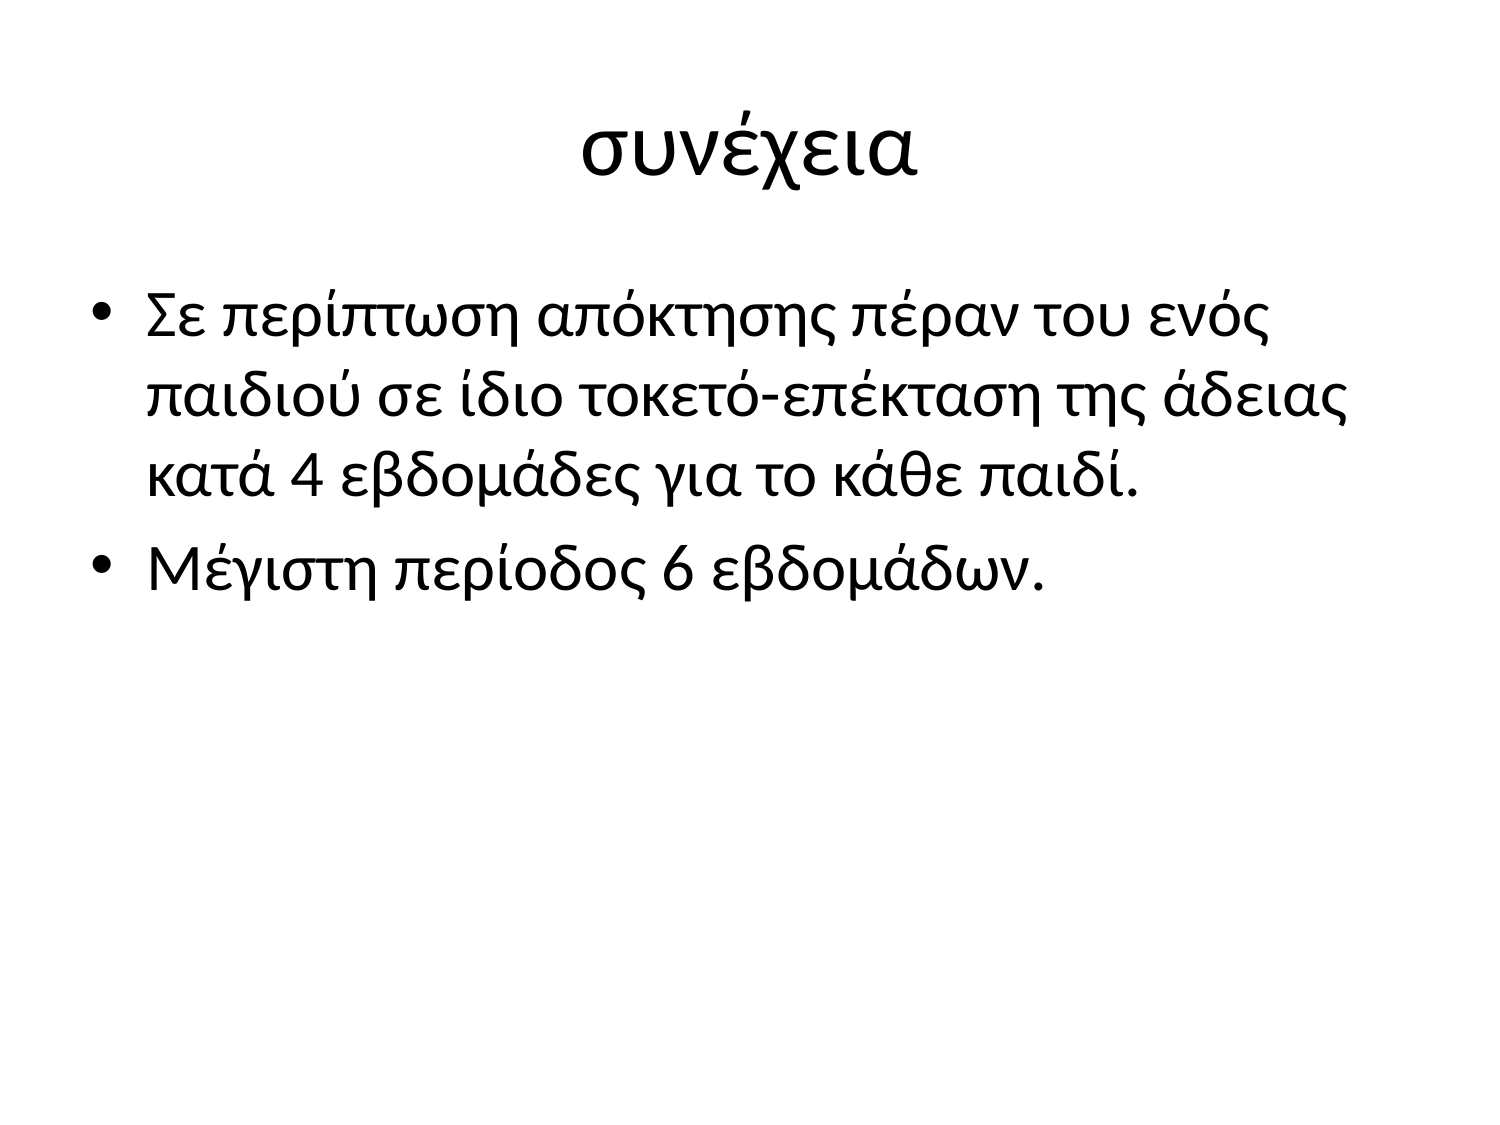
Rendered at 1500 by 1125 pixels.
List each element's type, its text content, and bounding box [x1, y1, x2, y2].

list Σε περίπτωση απόκτησης πέραν του ενός παιδιού σε ίδιο τοκετό-επέκταση της άδειας κατά 4 εβδομάδες για το κάθε παιδί. Μέγιστη περίοδος 6 εβδομάδων. [75, 262, 1425, 1005]
title συνέχεια [75, 45, 1425, 233]
